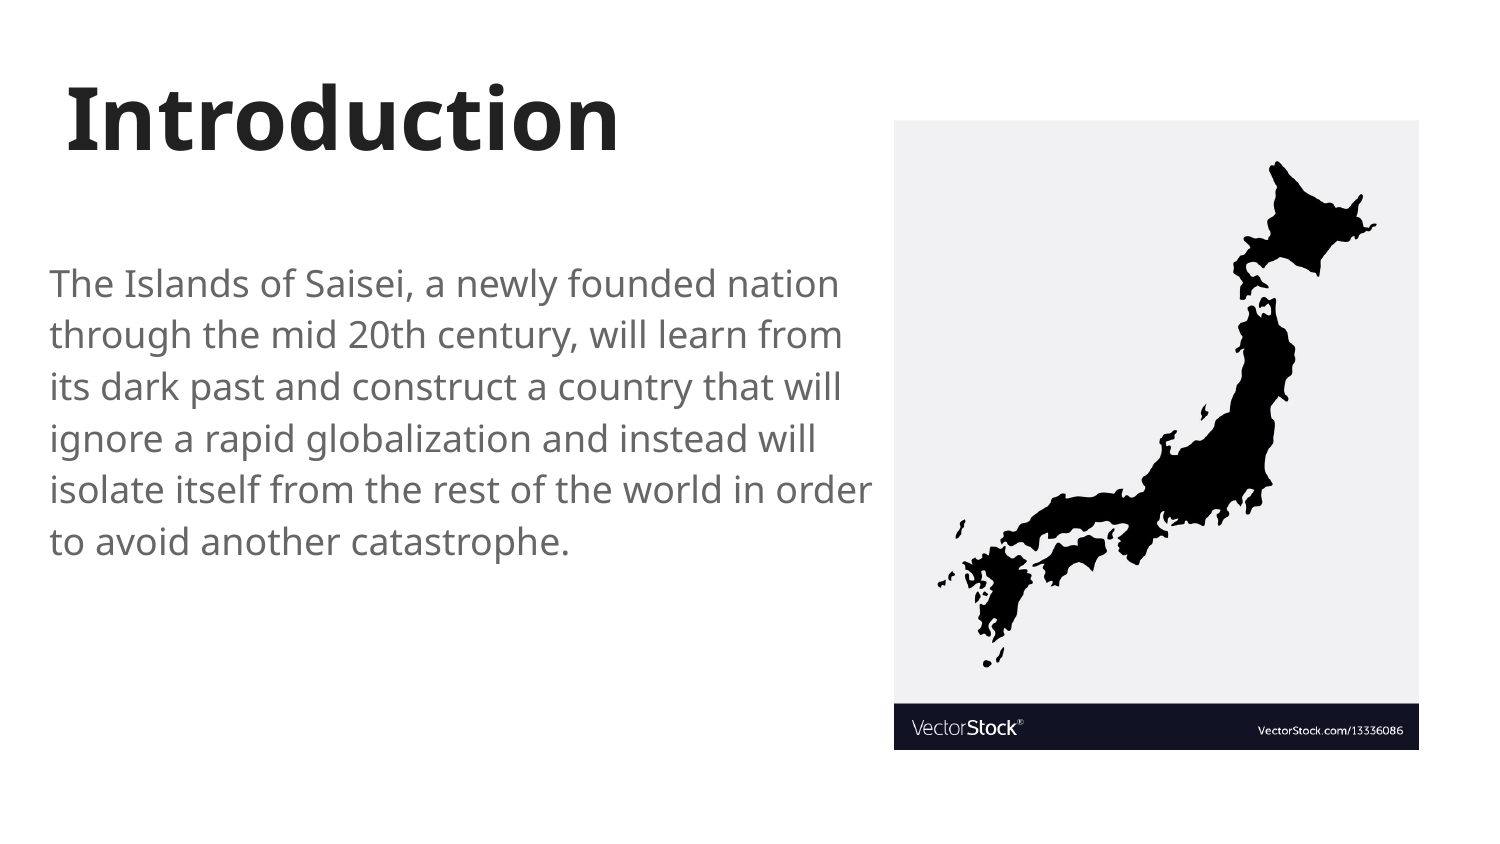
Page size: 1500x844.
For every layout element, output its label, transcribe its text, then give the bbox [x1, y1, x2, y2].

picture [894, 120, 1419, 750]
title Introduction [51, 48, 1449, 180]
list The Islands of Saisei, a newly founded nation through the mid 20th century, will learn from its dark past and construct a country that will ignore a rapid globalization and instead will isolate itself from the rest of the world in order to avoid another catastrophe. [34, 237, 895, 786]
